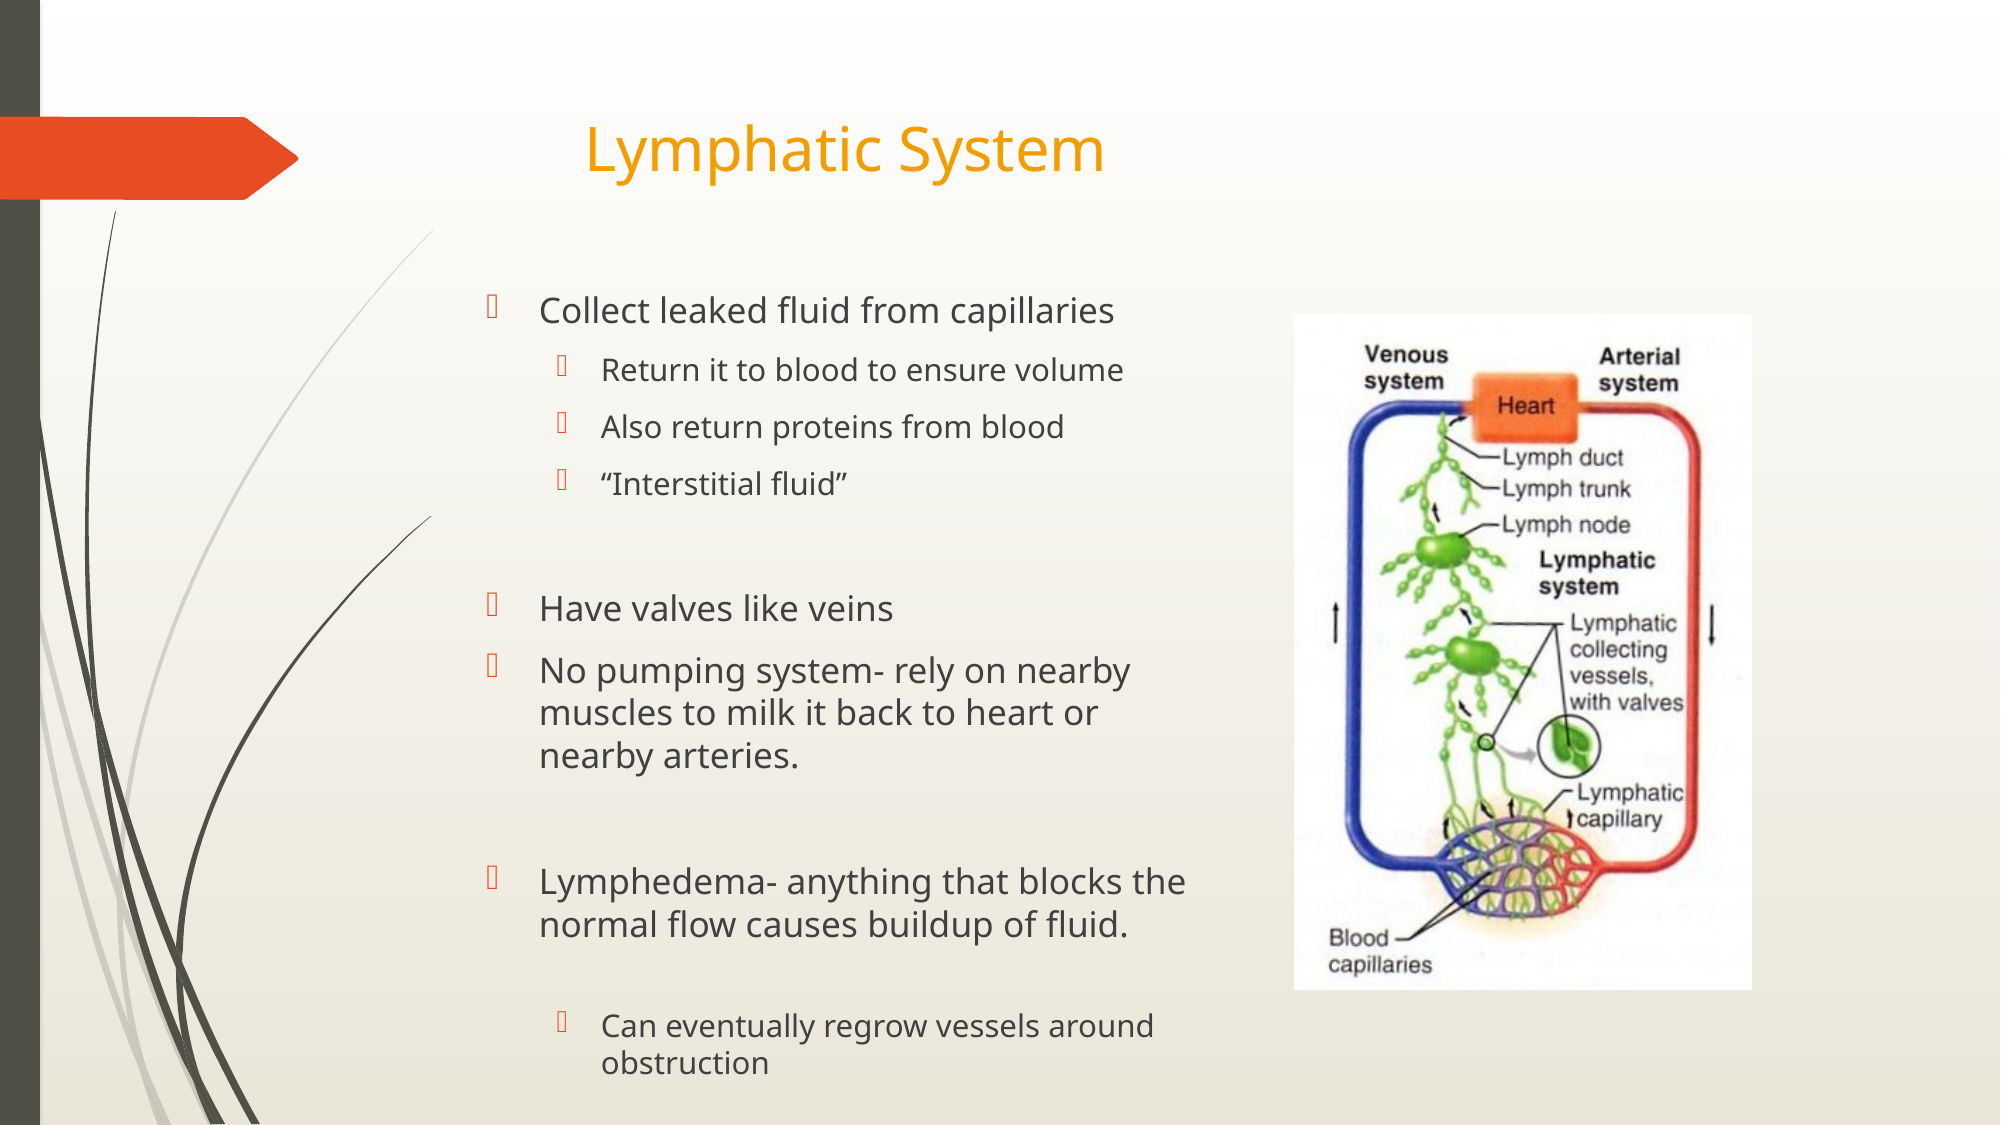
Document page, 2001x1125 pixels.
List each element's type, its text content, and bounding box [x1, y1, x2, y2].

picture [1294, 314, 1752, 991]
title Lymphatic System [569, 102, 1650, 192]
list Collect leaked fluid from capillaries Return it to blood to ensure volume Also return proteins from blood “Interstitial fluid” Have valves like veins No pumping system- rely on nearby muscles to milk it back to heart or nearby arteries. Lymphedema- anything that blocks the normal flow causes buildup of fluid. Can eventually regrow vessels around obstruction [471, 281, 1225, 1092]
